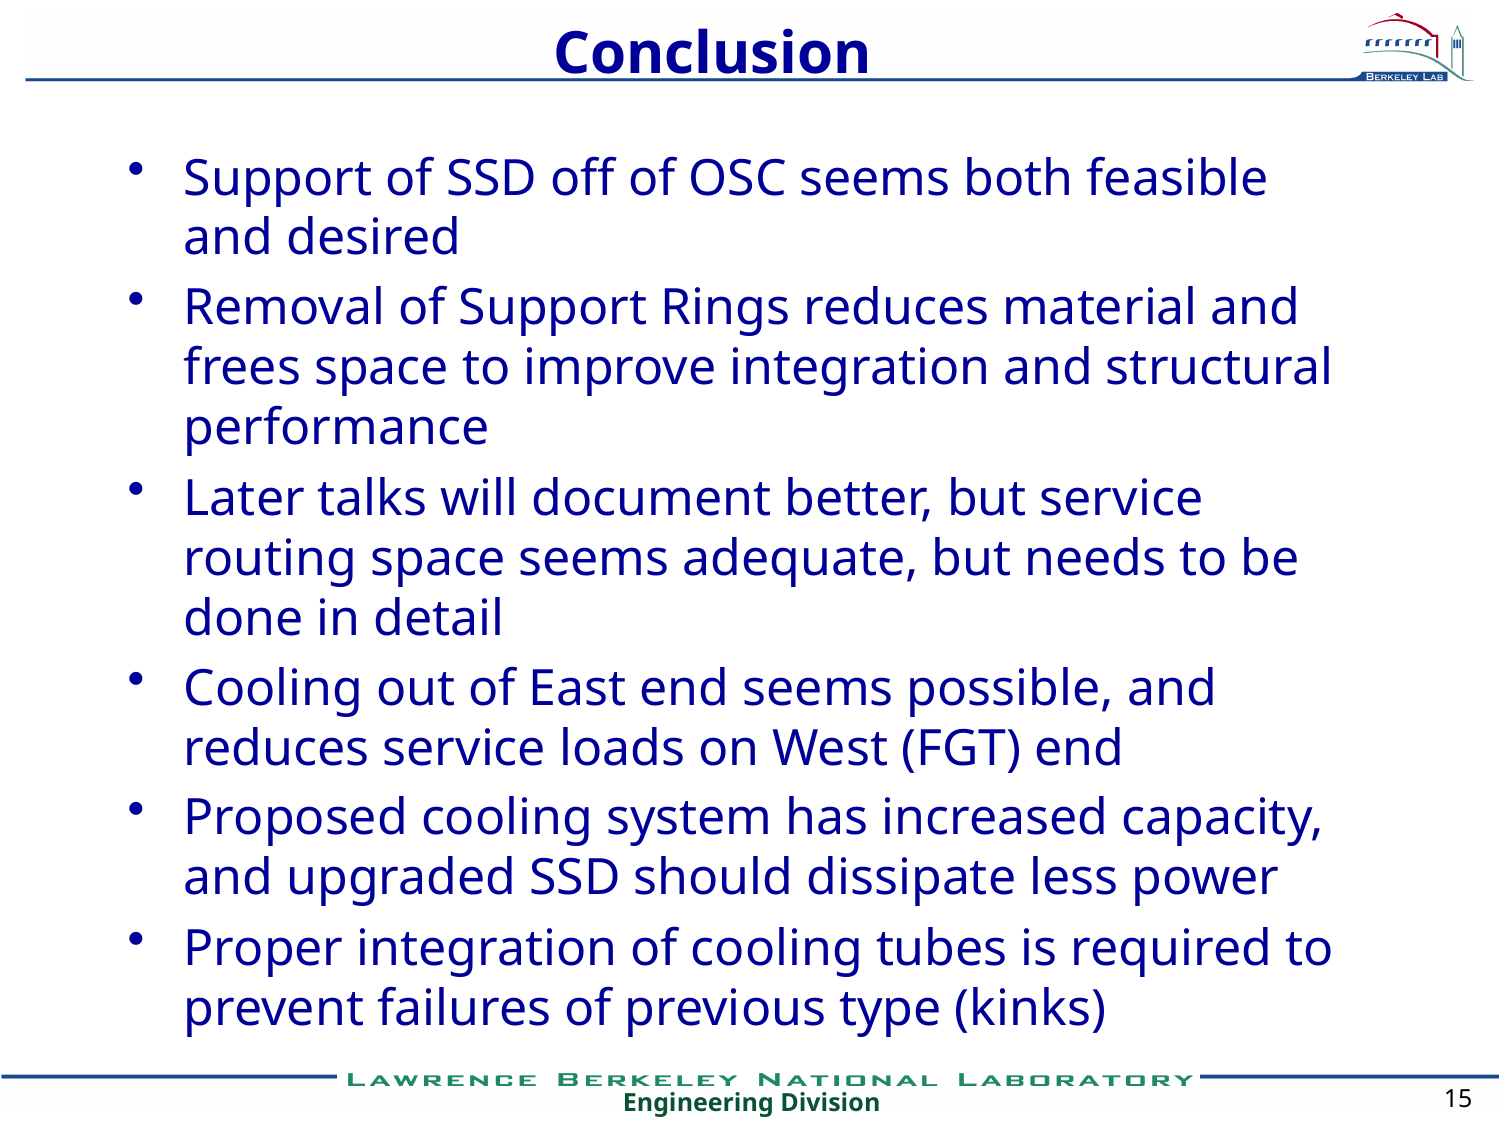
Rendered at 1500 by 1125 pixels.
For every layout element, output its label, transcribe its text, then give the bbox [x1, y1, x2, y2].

picture [853, 1100, 859, 1108]
slide_number 15 [1174, 1074, 1488, 1125]
list Support of SSD off of OSC seems both feasible and desired Removal of Support Rings reduces material and frees space to improve integration and structural performance Later talks will document better, but service routing space seems adequate, but needs to be done in detail Cooling out of East end seems possible, and reduces service loads on West (FGT) end Proposed cooling system has increased capacity, and upgraded SSD should dissipate less power Proper integration of cooling tubes is required to prevent failures of previous type (kinks) [112, 137, 1388, 1063]
picture [658, 1100, 663, 1108]
picture [786, 1096, 793, 1108]
picture [0, 1074, 1174, 1111]
picture [763, 1100, 768, 1108]
picture [747, 1100, 752, 1111]
title Conclusion [74, 12, 1351, 88]
picture [1351, 12, 1475, 82]
picture [682, 1100, 687, 1111]
picture [1488, 1074, 1500, 1111]
picture [870, 1100, 875, 1111]
picture [642, 1100, 647, 1111]
picture [24, 12, 74, 82]
